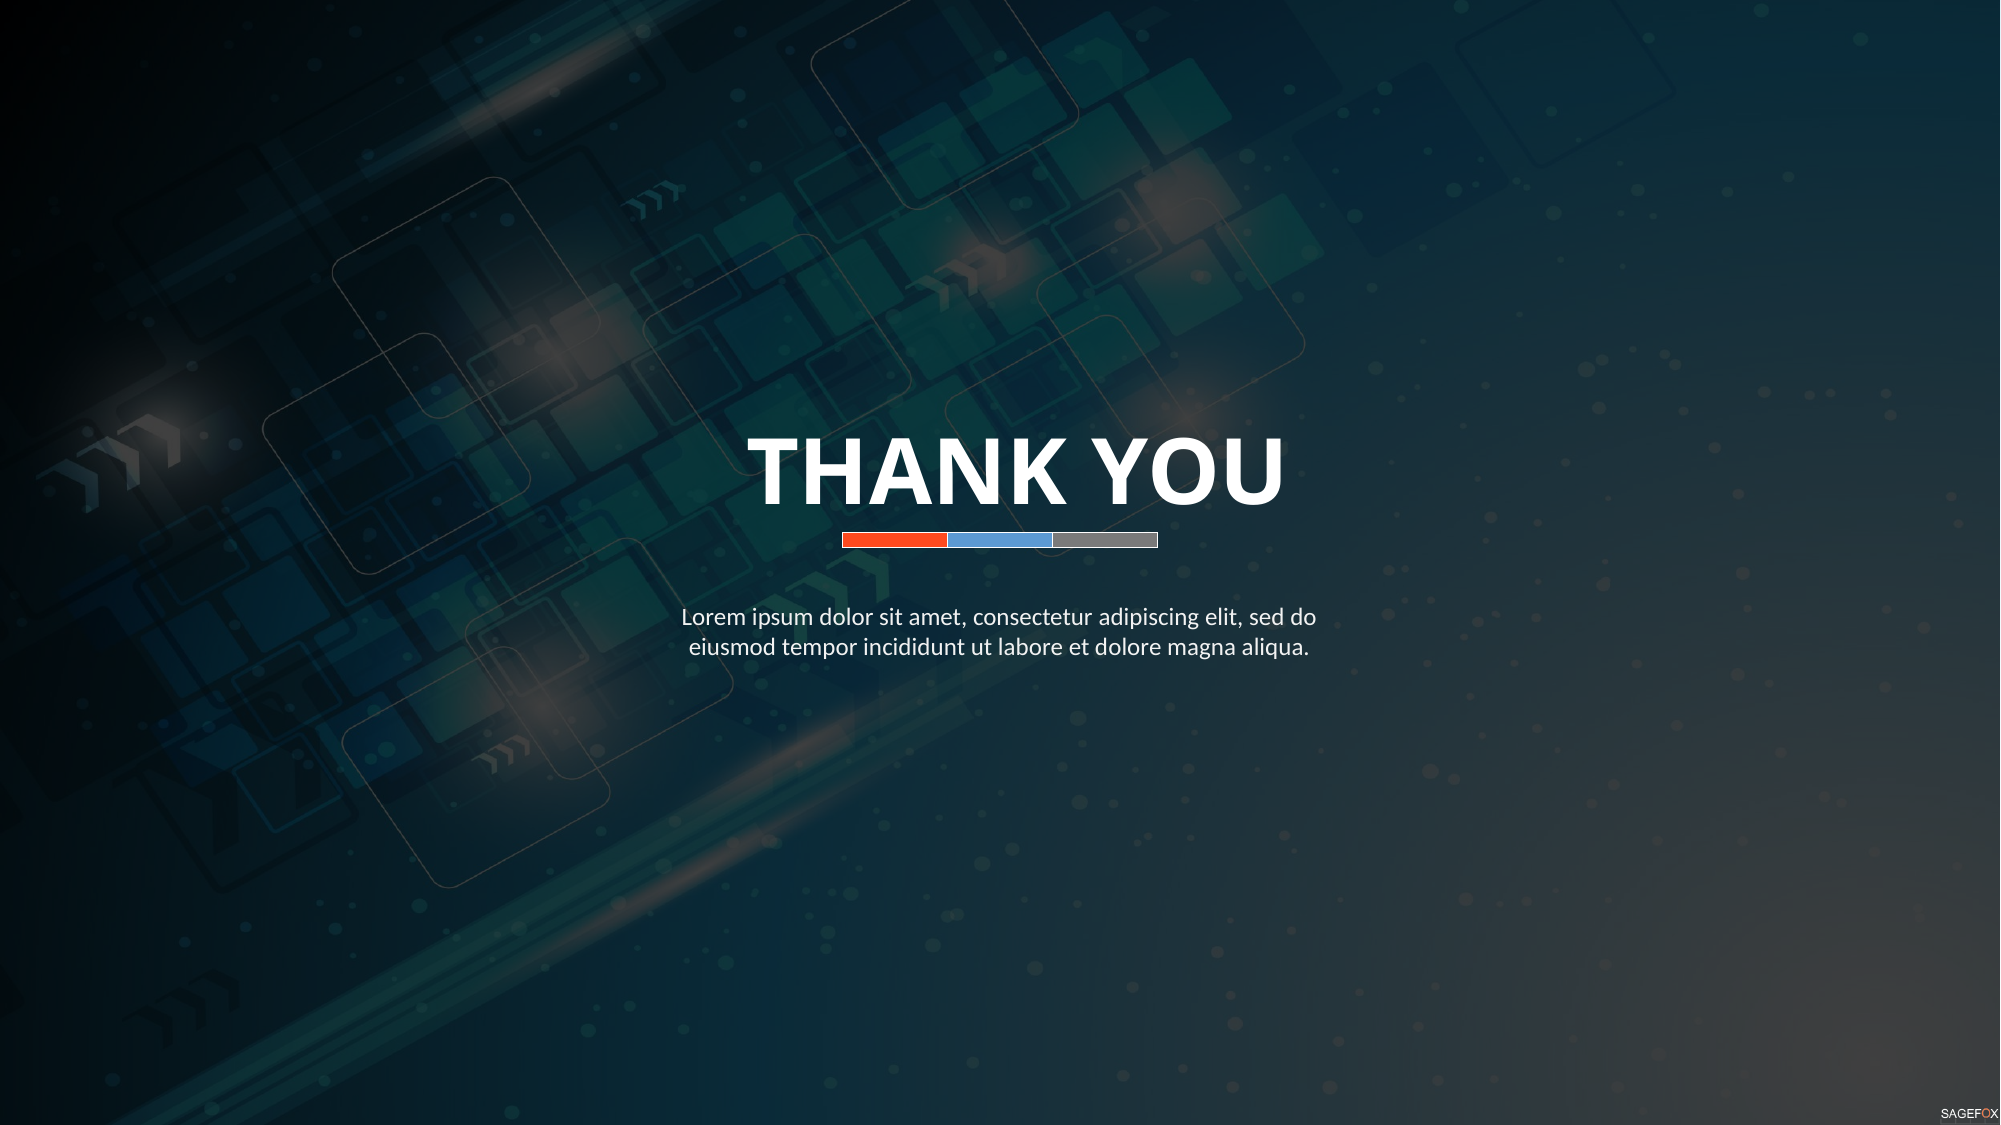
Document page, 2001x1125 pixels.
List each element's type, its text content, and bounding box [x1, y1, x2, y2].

picture [0, 0, 2001, 1125]
text_box Lorem ipsum dolor sit amet, consectetur adipiscing elit, sed do eiusmod tempor incididunt ut labore et dolore magna aliqua. [660, 593, 1340, 668]
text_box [842, 532, 1158, 548]
text_box THANK YOU [565, 405, 1470, 531]
